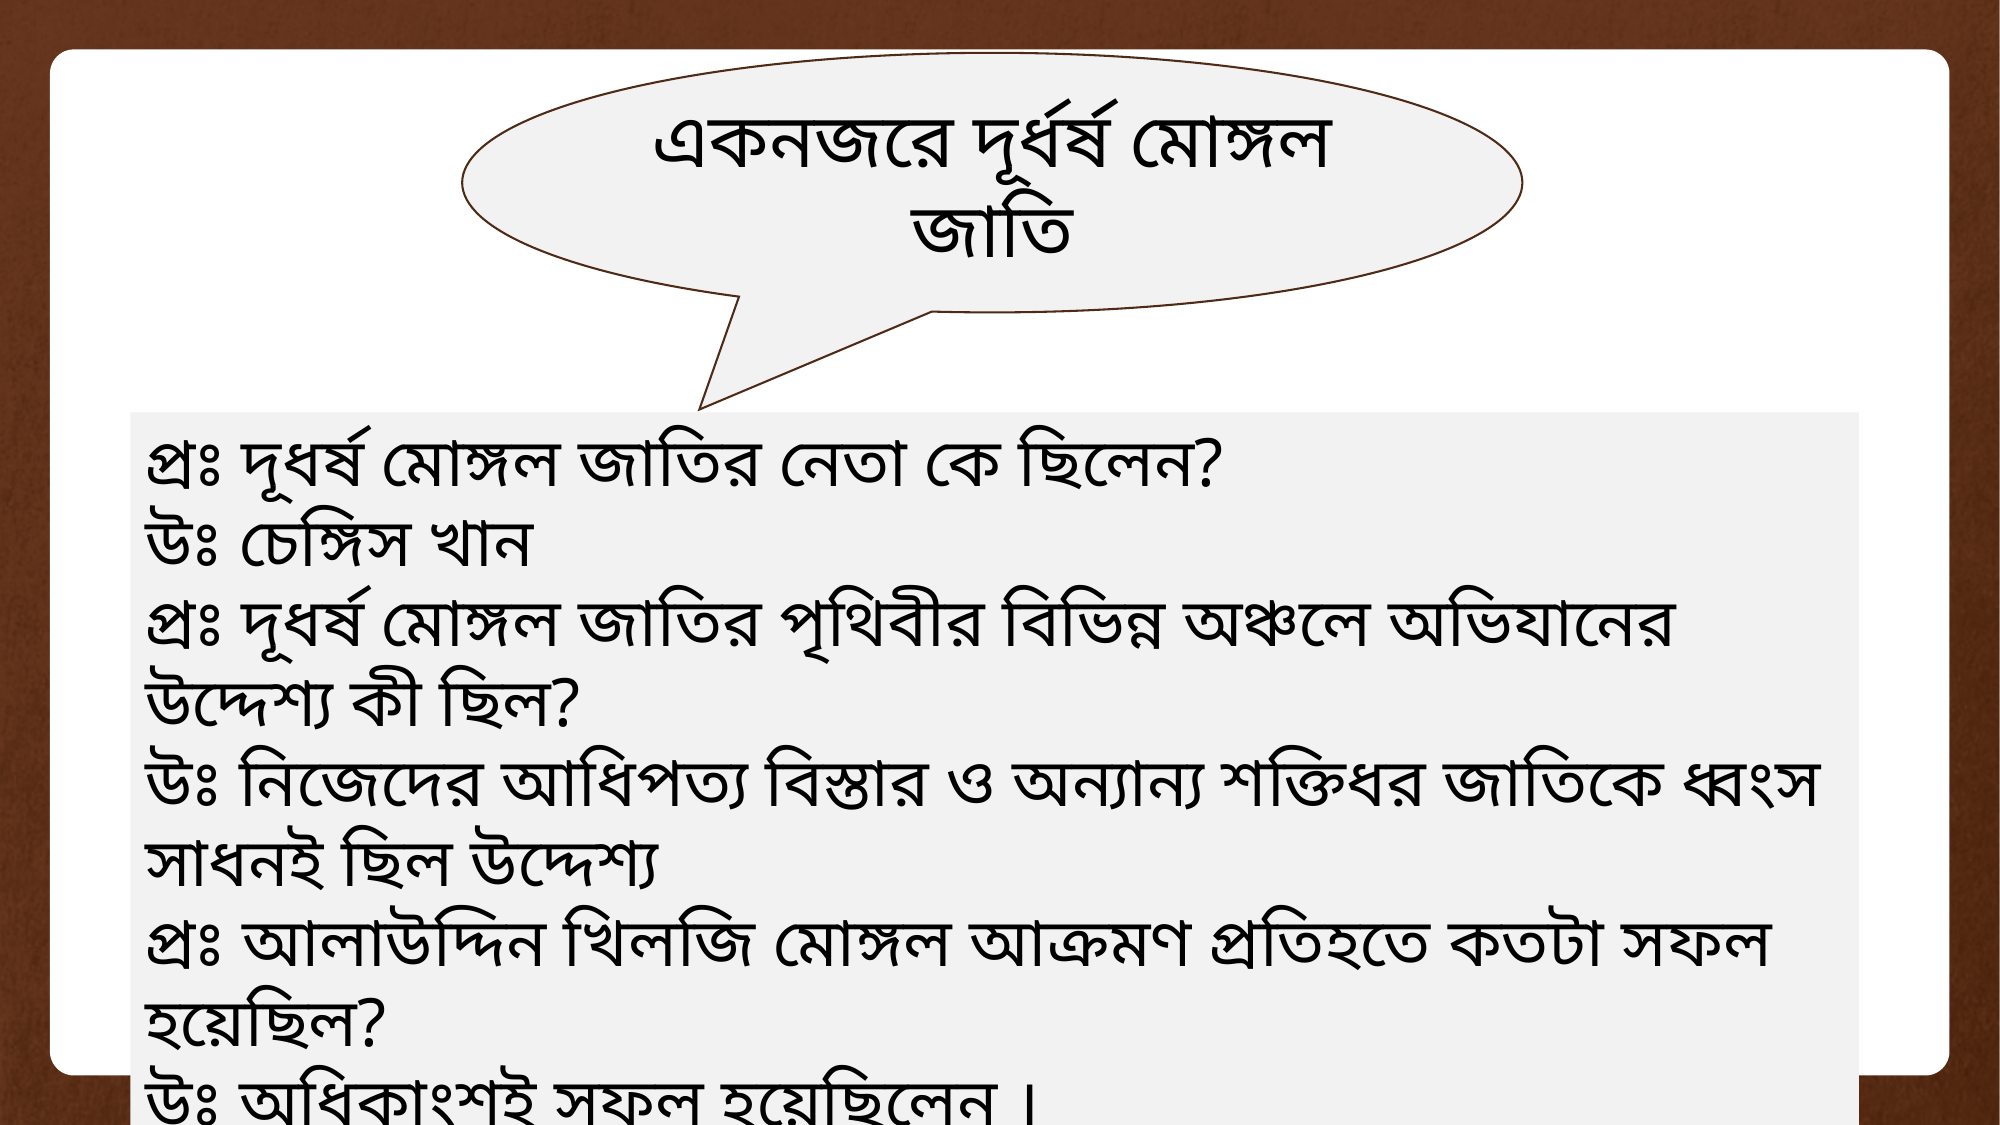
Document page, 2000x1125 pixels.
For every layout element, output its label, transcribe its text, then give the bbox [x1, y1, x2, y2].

text_box একনজরে দূর্ধর্ষ মোঙ্গল জাতি [461, 51, 1524, 412]
text_box প্রঃ দূধর্ষ মোঙ্গল জাতির নেতা কে ছিলেন? উঃ চেঙ্গিস খান প্রঃ দূধর্ষ মোঙ্গল জাতির পৃথিবীর বিভিন্ন অঞ্চলে অভিযানের উদ্দেশ্য কী ছিল? উঃ নিজেদের আধিপত্য বিস্তার ও অন্যান্য শক্তিধর জাতিকে ধ্বংস সাধনই ছিল উদ্দেশ্য প্রঃ আলাউদ্দিন খিলজি মোঙ্গল আক্রমণ প্রতিহতে কতটা সফল হয়েছিল? উঃ অধিকাংশই সফল হয়েছিলেন । [130, 412, 1859, 1125]
